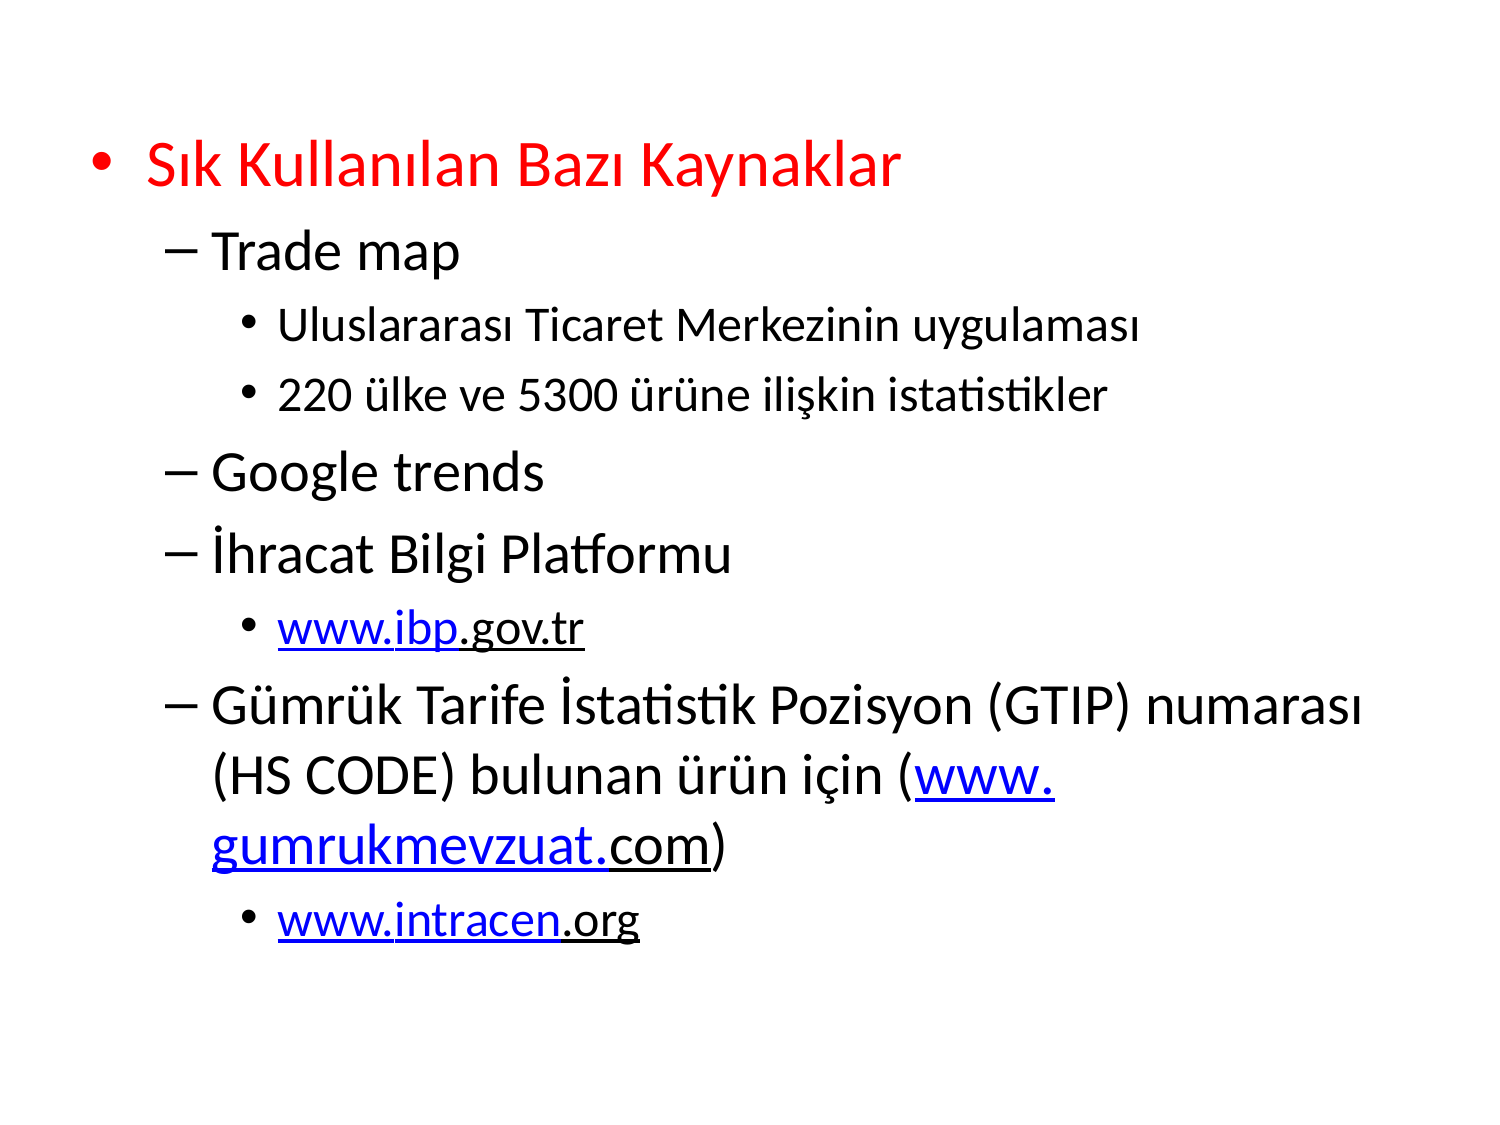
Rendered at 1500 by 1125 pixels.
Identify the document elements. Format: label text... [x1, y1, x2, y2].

list Sık Kullanılan Bazı Kaynaklar Trade map Uluslararası Ticaret Merkezinin uygulaması 220 ülke ve 5300 ürüne ilişkin istatistikler Google trends İhracat Bilgi Platformu www.ibp.gov.tr Gümrük Tarife İstatistik Pozisyon (GTIP) numarası (HS CODE) bulunan ürün için (www.gumrukmevzuat.com) www.intracen.org [75, 112, 1425, 1005]
